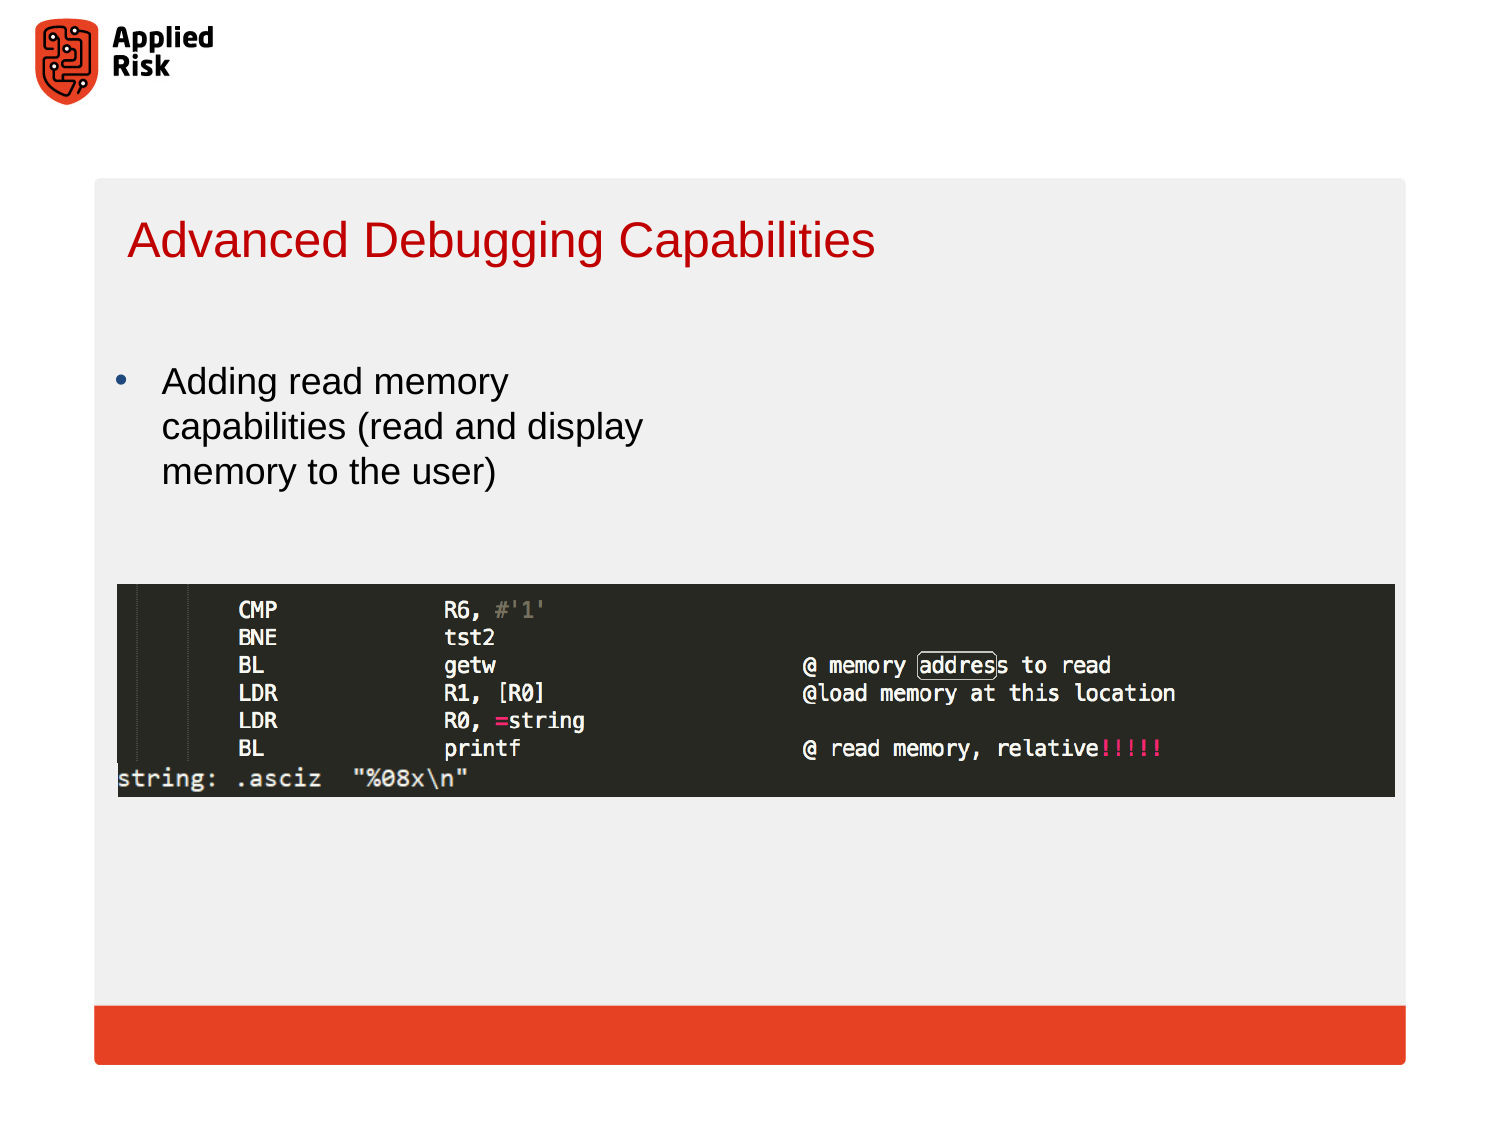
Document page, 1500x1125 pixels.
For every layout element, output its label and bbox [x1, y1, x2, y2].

picture [0, 1, 1500, 1125]
text_box [117, 584, 1395, 797]
